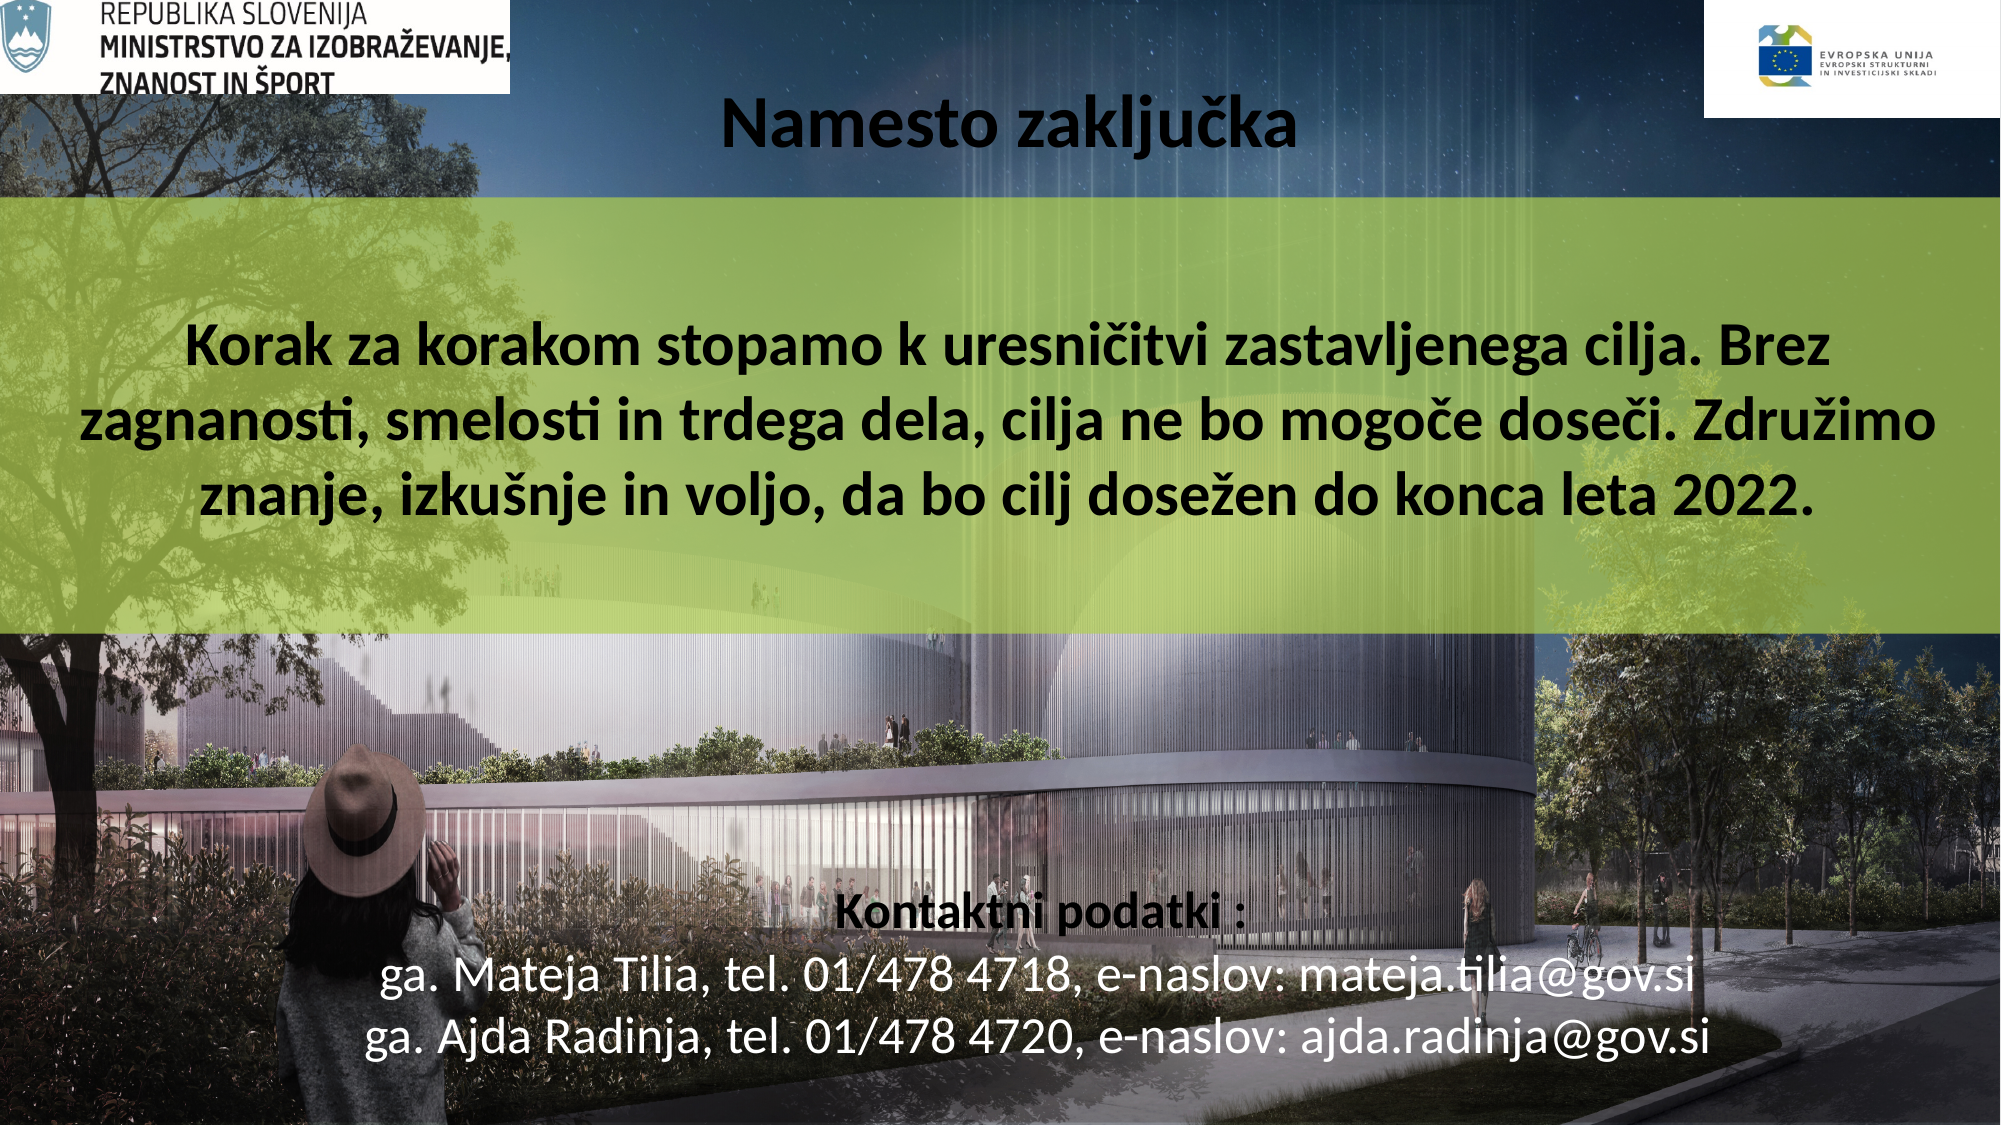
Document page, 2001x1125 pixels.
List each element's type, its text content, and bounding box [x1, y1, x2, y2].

picture [0, 0, 2001, 1125]
text_box Korak za korakom stopamo k uresničitvi zastavljenega cilja. Brez zagnanosti, smelosti in trdega dela, cilja ne bo mogoče doseči. Združimo znanje, izkušnje in voljo, da bo cilj dosežen do konca leta 2022. [0, 196, 2000, 635]
text_box Kontaktni podatki : ga. Mateja Tilia, tel. 01/478 4718, e-naslov: mateja.tilia@gov.si ga. Ajda Radinja, tel. 01/478 4720, e-naslov: ajda.radinja@gov.si [314, 463, 1764, 1125]
text_box Namesto zaključka [66, 65, 1954, 170]
picture [0, 635, 314, 1125]
